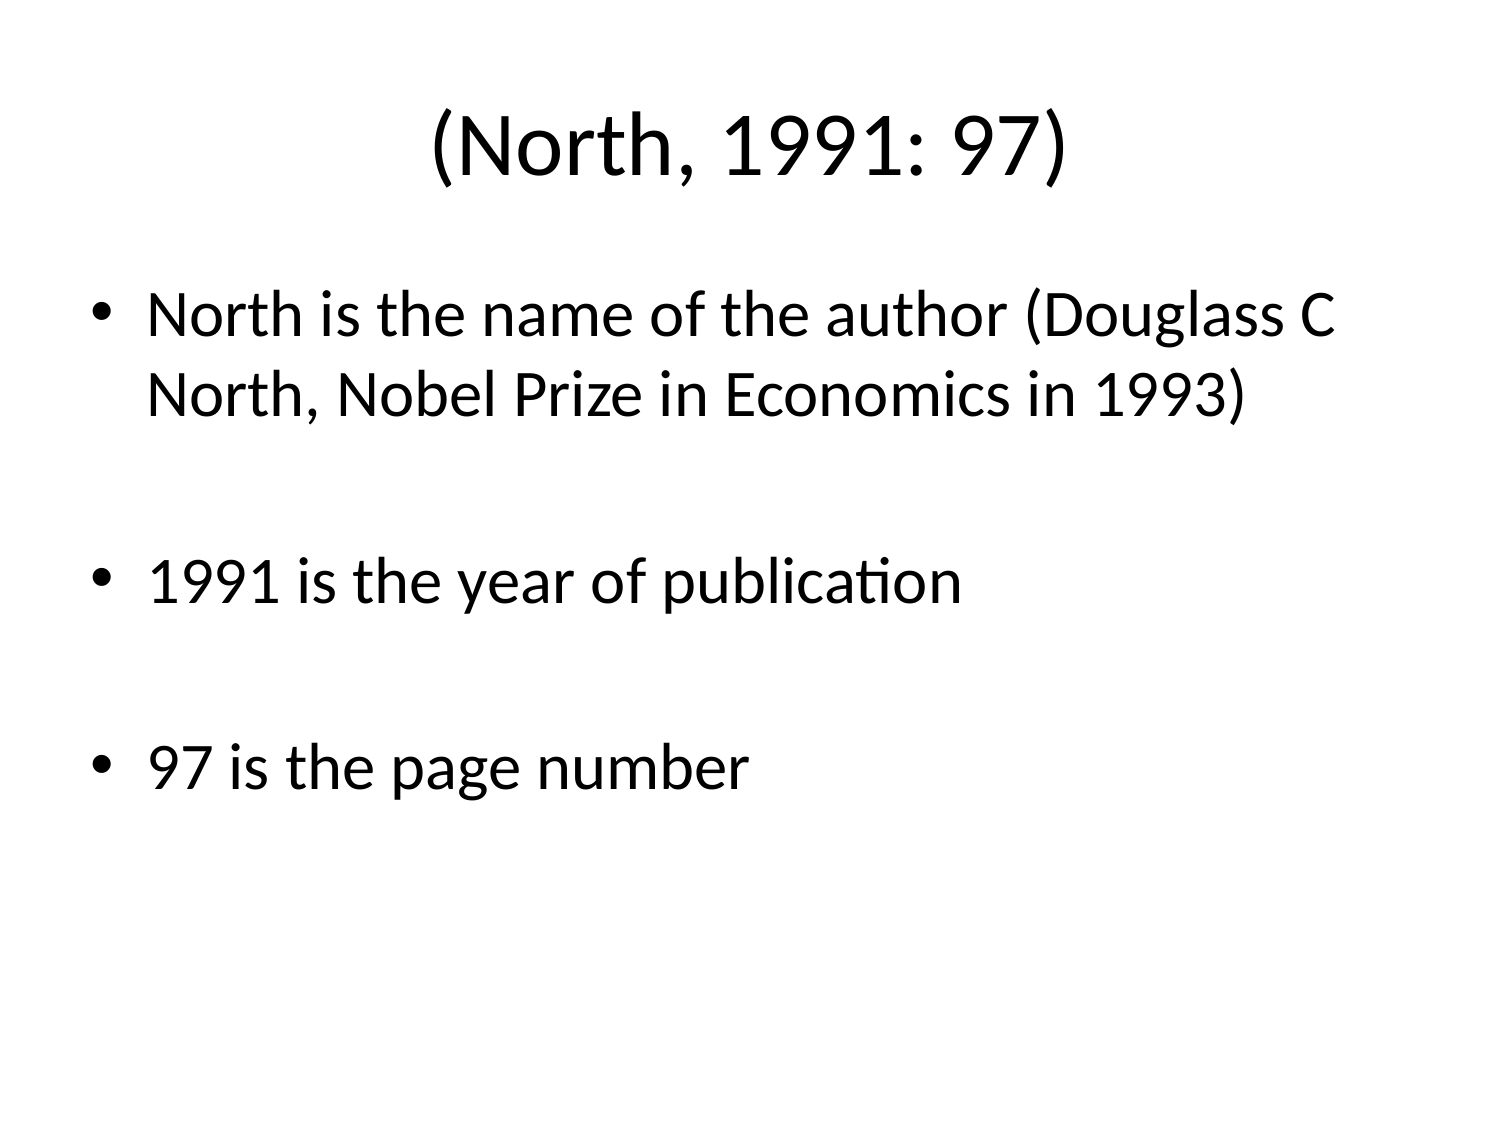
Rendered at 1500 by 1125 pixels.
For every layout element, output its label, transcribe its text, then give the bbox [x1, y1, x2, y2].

title (North, 1991: 97) [75, 45, 1425, 233]
list North is the name of the author (Douglass C North, Nobel Prize in Economics in 1993) 1991 is the year of publication 97 is the page number [75, 262, 1425, 1005]
